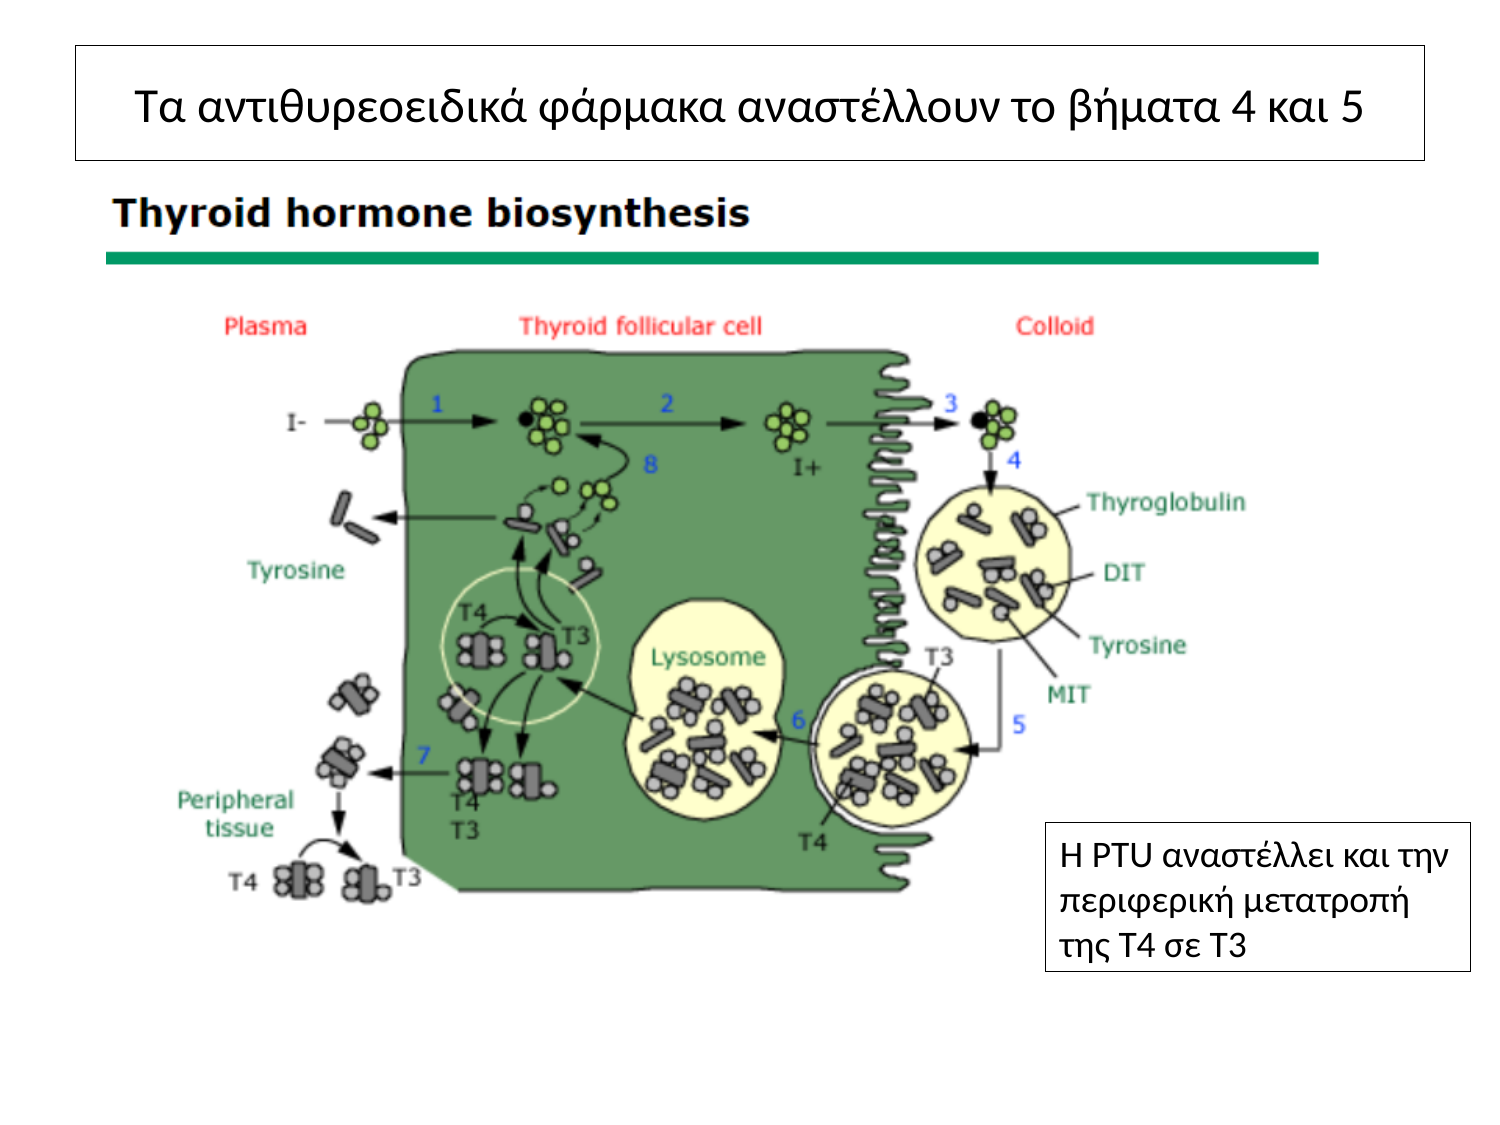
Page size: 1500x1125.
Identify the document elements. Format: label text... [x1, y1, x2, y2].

title Τα αντιθυρεοειδικά φάρμακα αναστέλλουν το βήματα 4 και 5 [75, 45, 1425, 161]
text_box Η PTU αναστέλλει και την περιφερική μετατροπή της Τ4 σε Τ3 [1045, 822, 1471, 972]
picture [105, 173, 1394, 951]
